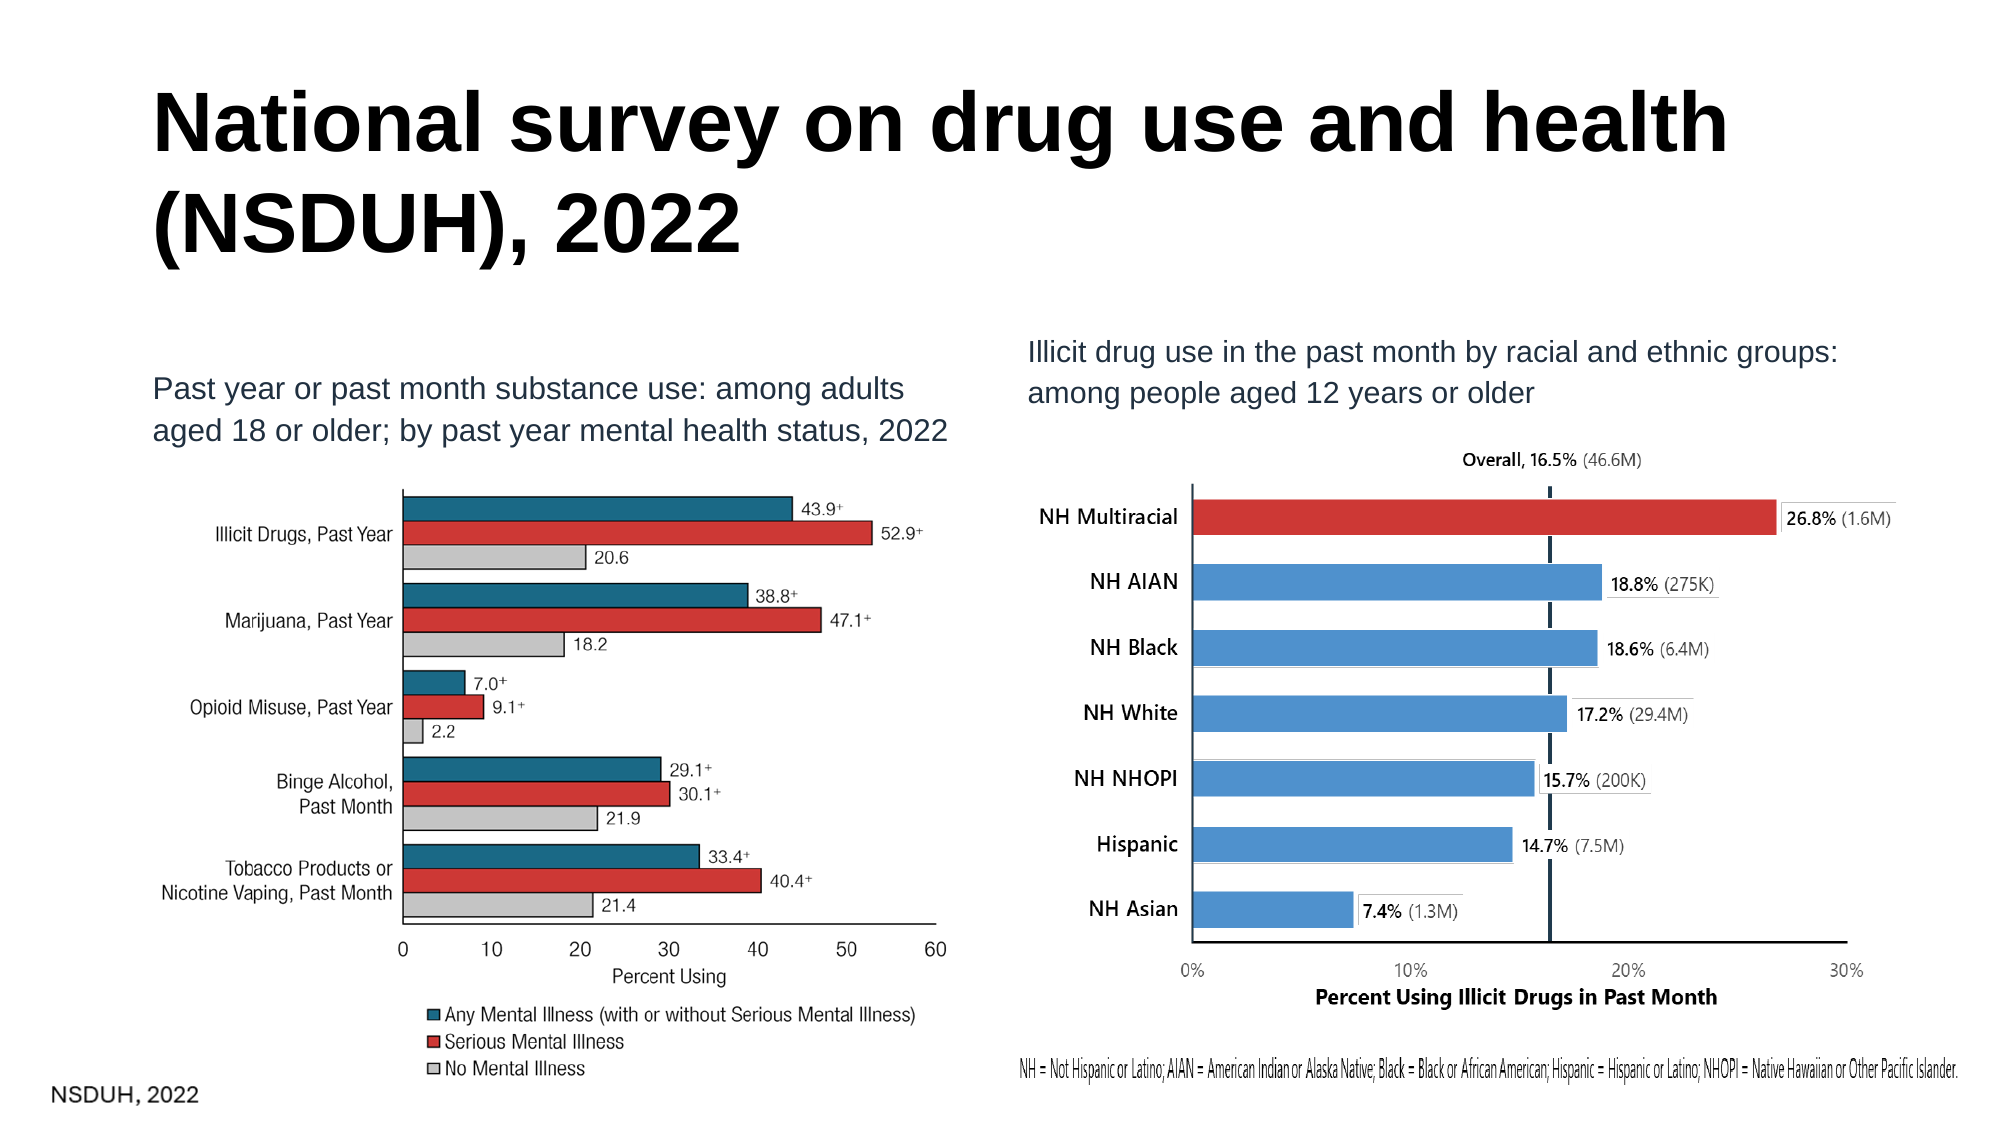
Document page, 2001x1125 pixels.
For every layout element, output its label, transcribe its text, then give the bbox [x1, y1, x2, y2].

picture [35, 1071, 214, 1125]
list Illicit drug use in the past month by racial and ethnic groups: among people aged 12 years or older [1012, 320, 1863, 417]
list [1029, 441, 1901, 1017]
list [152, 484, 949, 1080]
picture [1012, 1040, 1965, 1102]
list Past year or past month substance use: among adults aged 18 or older; by past year mental health status, 2022 [137, 320, 984, 456]
title National survey on drug use and health (NSDUH), 2022 [137, 59, 1863, 278]
